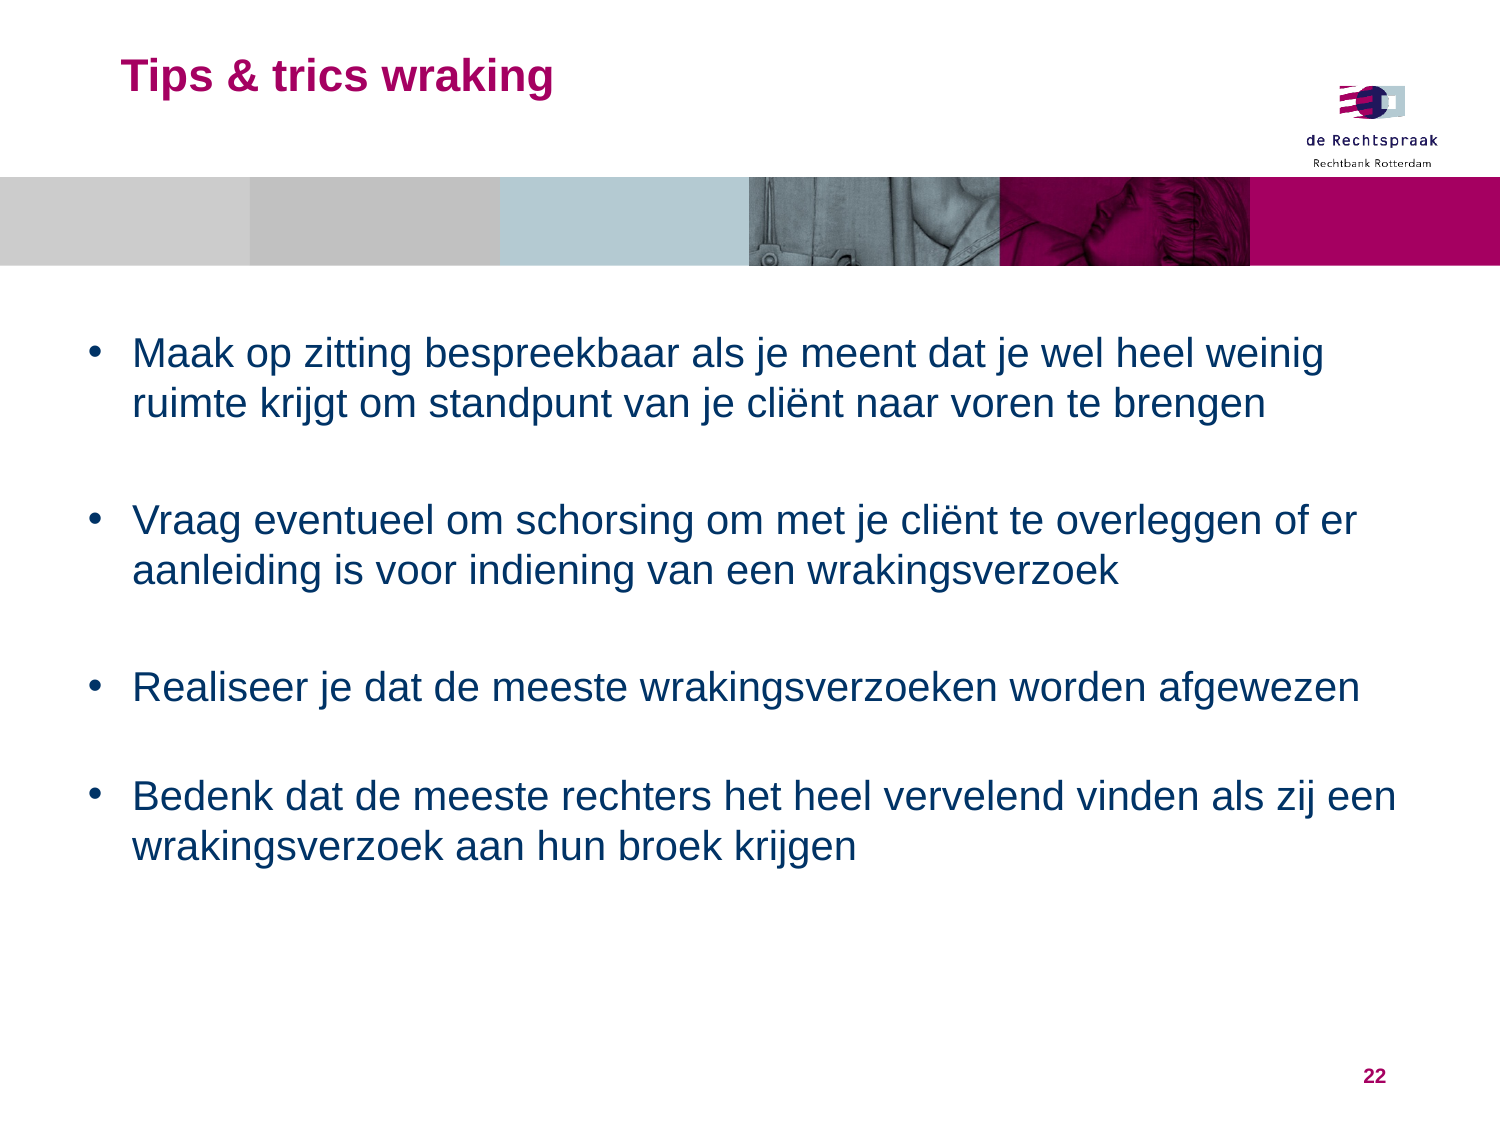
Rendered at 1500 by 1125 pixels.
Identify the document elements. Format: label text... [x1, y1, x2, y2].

picture [1290, 69, 1454, 167]
list Maak op zitting bespreekbaar als je meent dat je wel heel weinig ruimte krijgt om standpunt van je cliënt naar voren te brengen Vraag eventueel om schorsing om met je cliënt te overleggen of er aanleiding is voor indiening van een wrakingsverzoek Realiseer je dat de meeste wrakingsverzoeken worden afgewezen Bedenk dat de meeste rechters het heel vervelend vinden als zij een wrakingsverzoek aan hun broek krijgen [87, 326, 1410, 1091]
picture [749, 177, 1250, 266]
slide_number 22 [1345, 1062, 1405, 1091]
title Tips & trics wraking [120, 45, 1060, 158]
